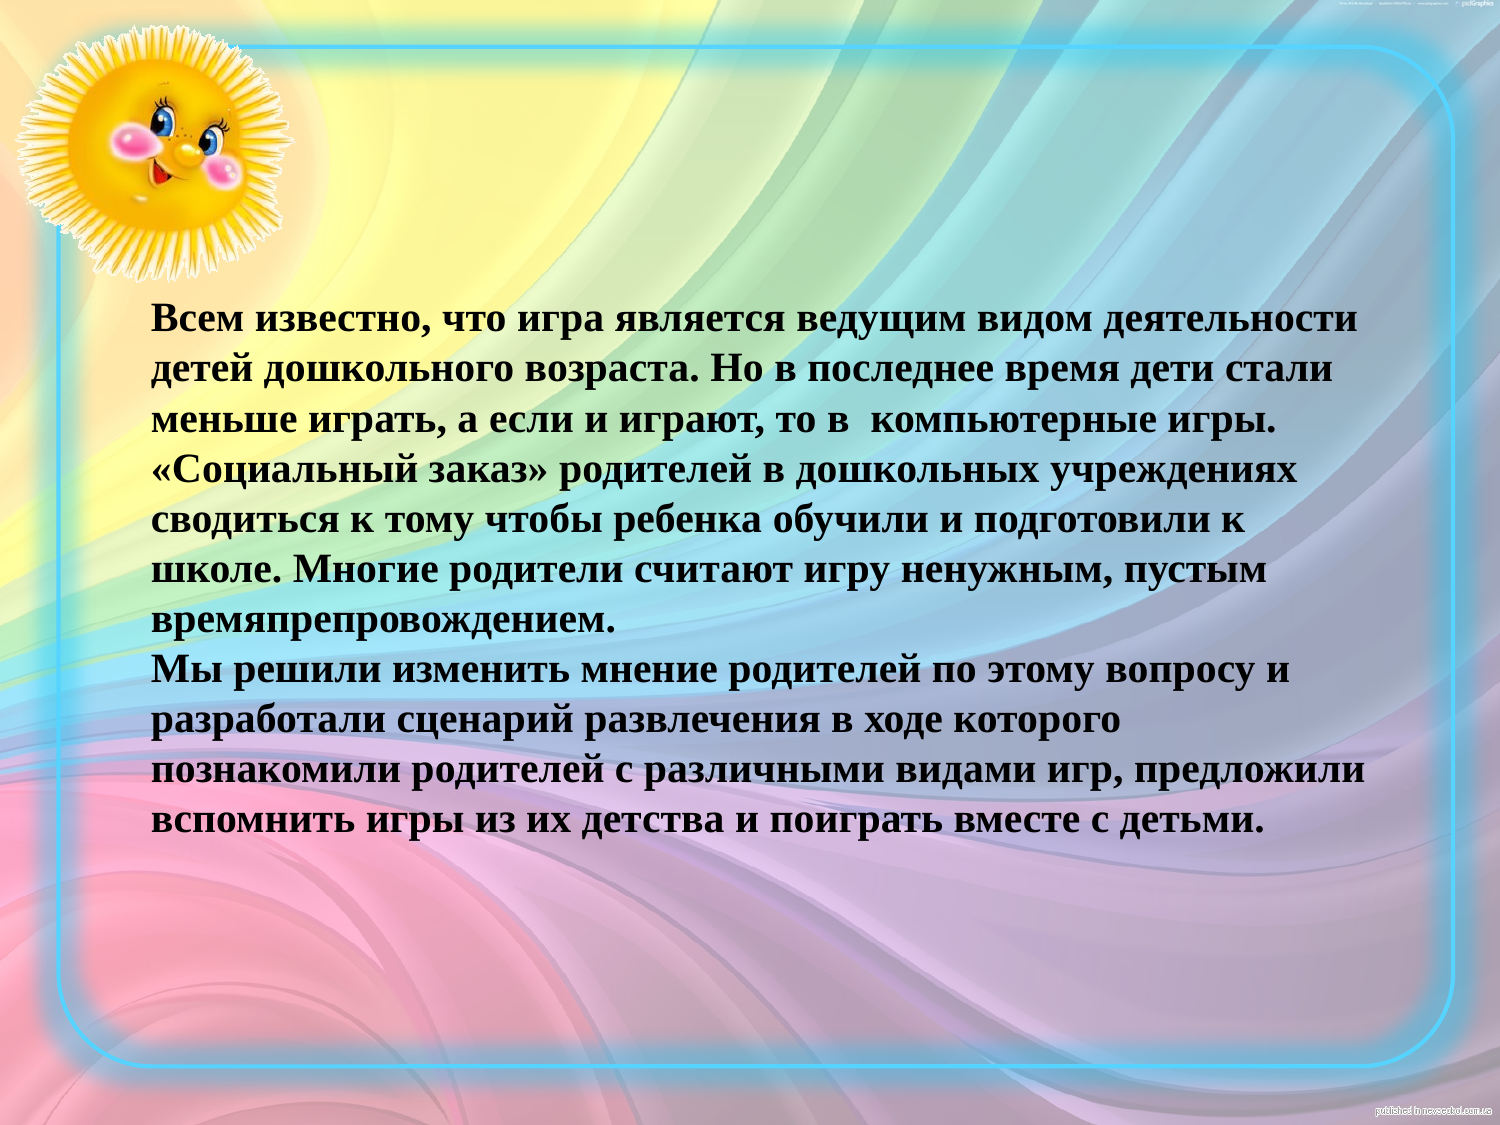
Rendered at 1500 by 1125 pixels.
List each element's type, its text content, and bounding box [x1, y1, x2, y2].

picture [11, 11, 340, 340]
title Всем известно, что игра является ведущим видом деятельности детей дошкольного возраста. Но в последнее время дети стали меньше играть, а если и играют, то в компьютерные игры. «Социальный заказ» родителей в дошкольных учреждениях сводиться к тому чтобы ребенка обучили и подготовили к школе. Многие родители считают игру ненужным, пустым времяпрепровождением. Мы решили изменить мнение родителей по этому вопросу и разработали сценарий развлечения в ходе которого познакомили родителей с различными видами игр, предложили вспомнить игры из их детства и поиграть вместе с детьми. [135, 267, 1388, 965]
